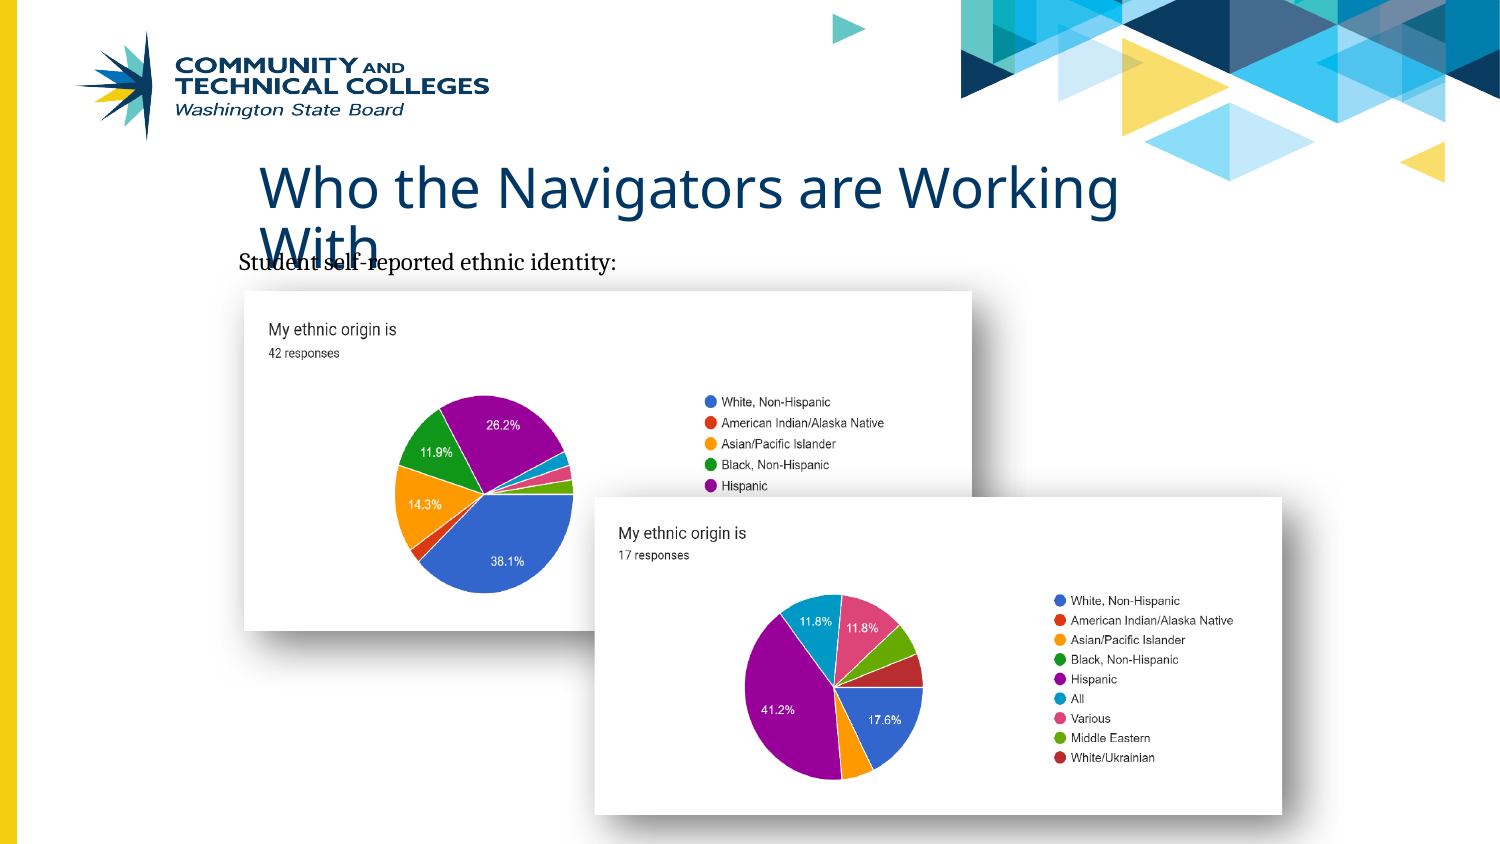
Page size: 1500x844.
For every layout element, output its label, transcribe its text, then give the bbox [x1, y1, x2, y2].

picture [17, 18, 557, 171]
title Who the Navigators are Working With [244, 152, 1256, 213]
text_box Student self-reported ethnic identity: [224, 236, 1236, 283]
picture [244, 291, 1283, 815]
picture [832, 0, 1500, 183]
